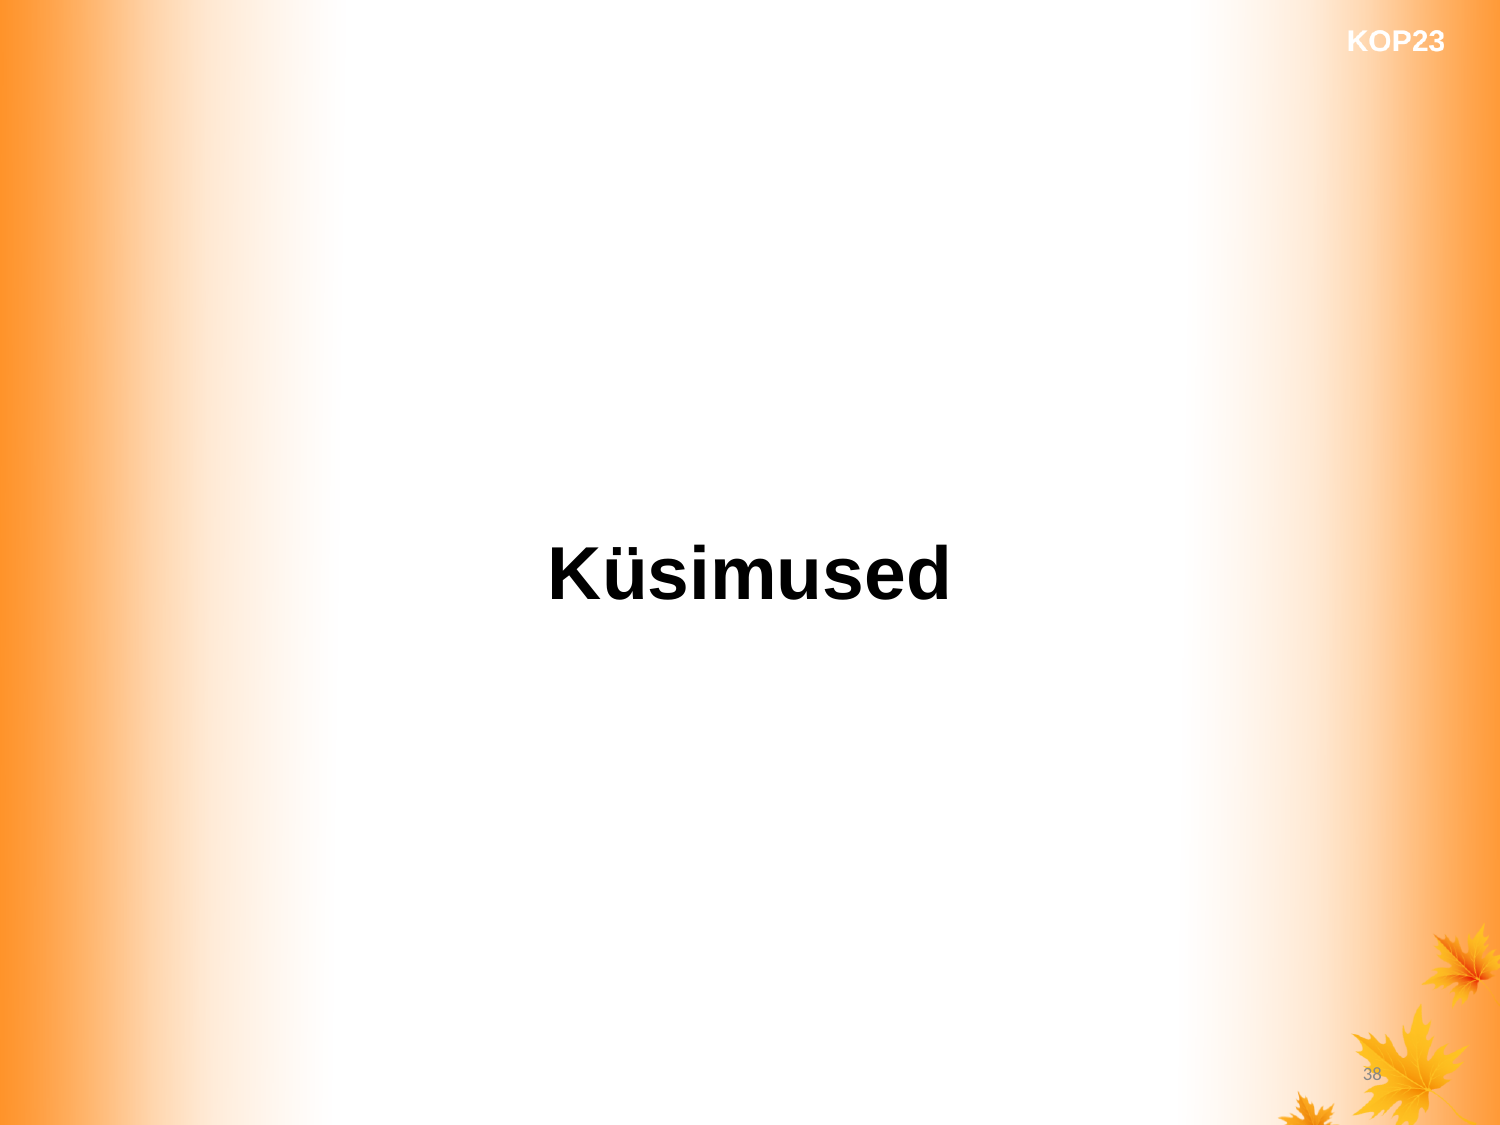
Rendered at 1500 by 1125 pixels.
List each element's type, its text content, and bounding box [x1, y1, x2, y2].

list Küsimused [510, 307, 990, 818]
picture [0, 0, 1500, 1125]
slide_number ‹#› [1059, 1042, 1397, 1103]
